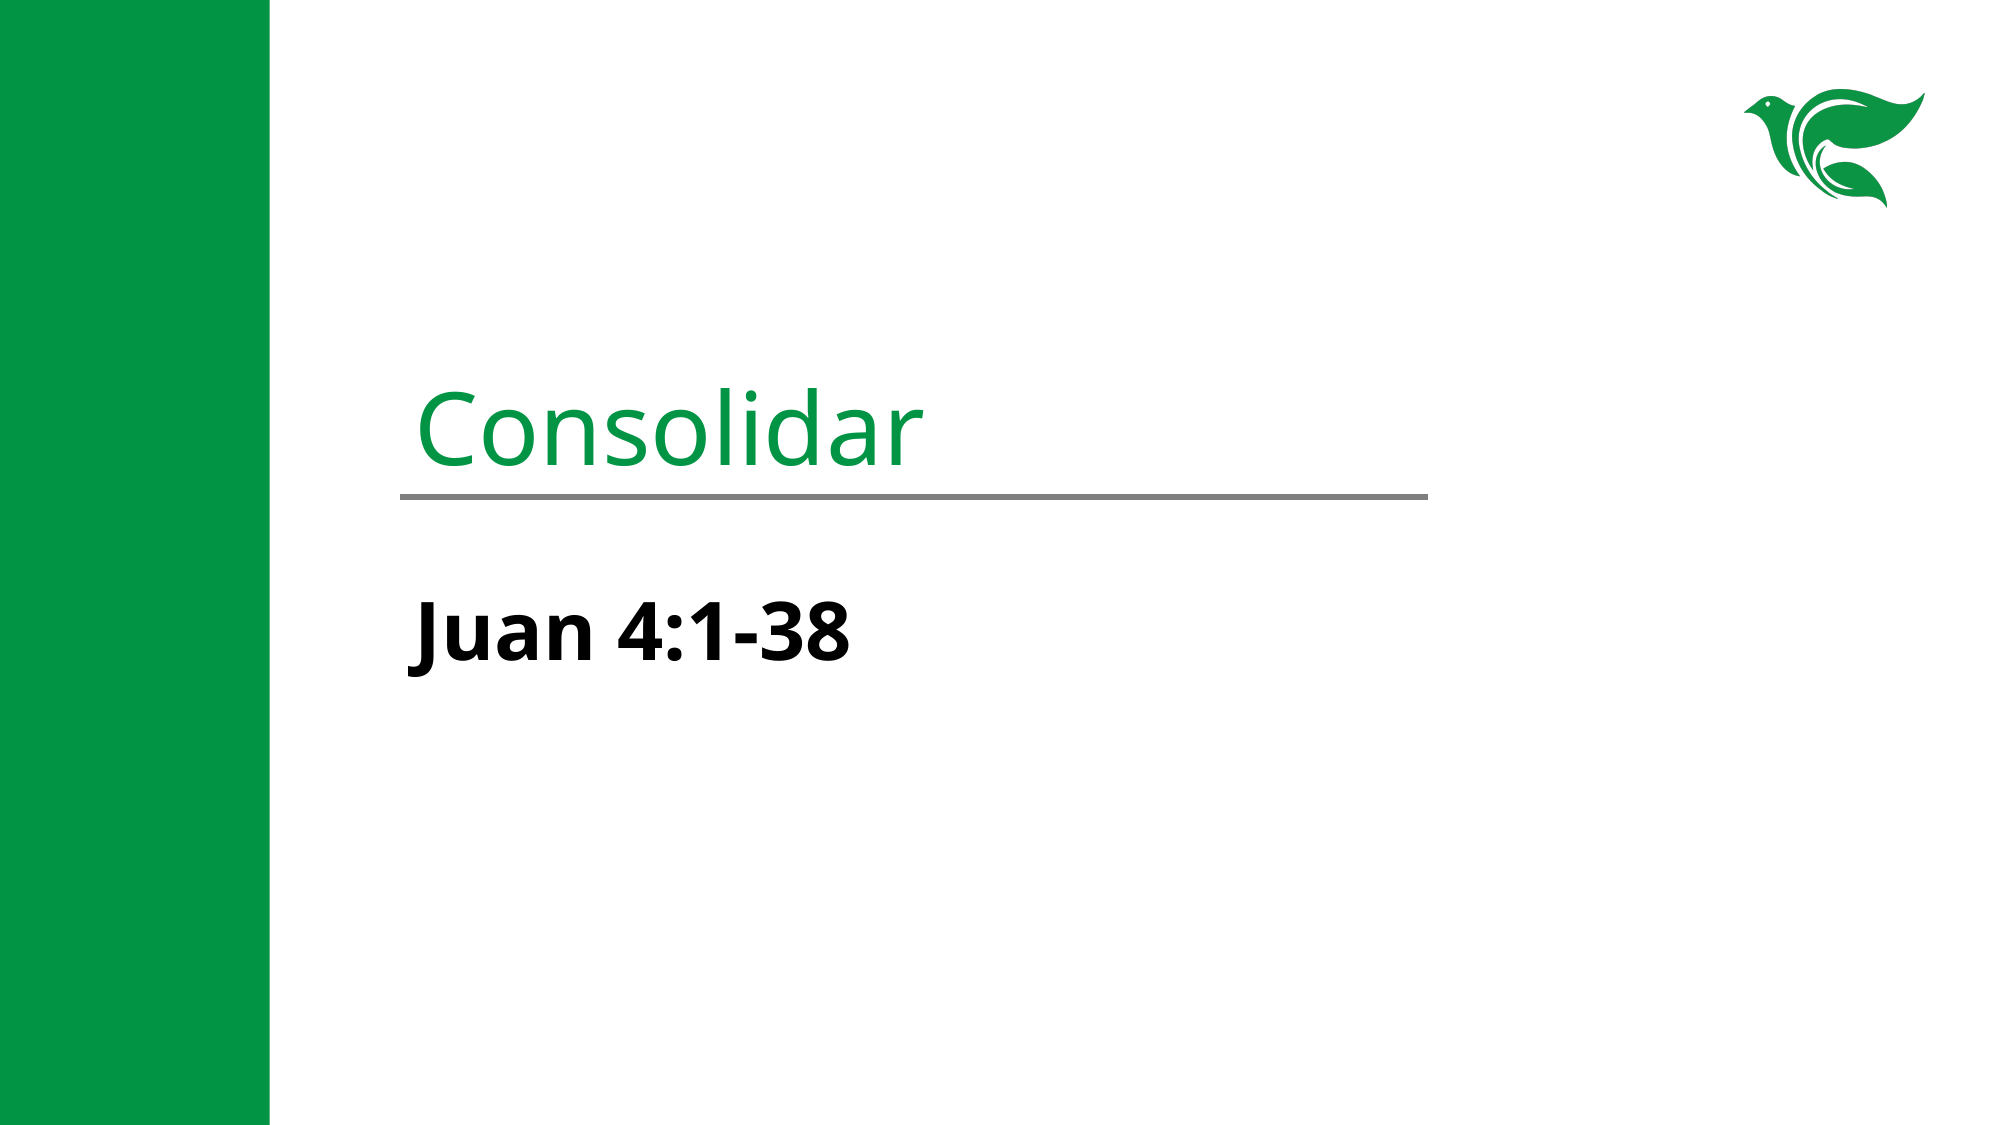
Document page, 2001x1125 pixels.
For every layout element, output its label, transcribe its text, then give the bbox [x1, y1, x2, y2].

text_box Consolidar [399, 356, 1579, 494]
text_box Juan 4:1-38 [399, 571, 1197, 684]
picture [1722, 47, 1953, 240]
text_box [0, 0, 270, 1125]
